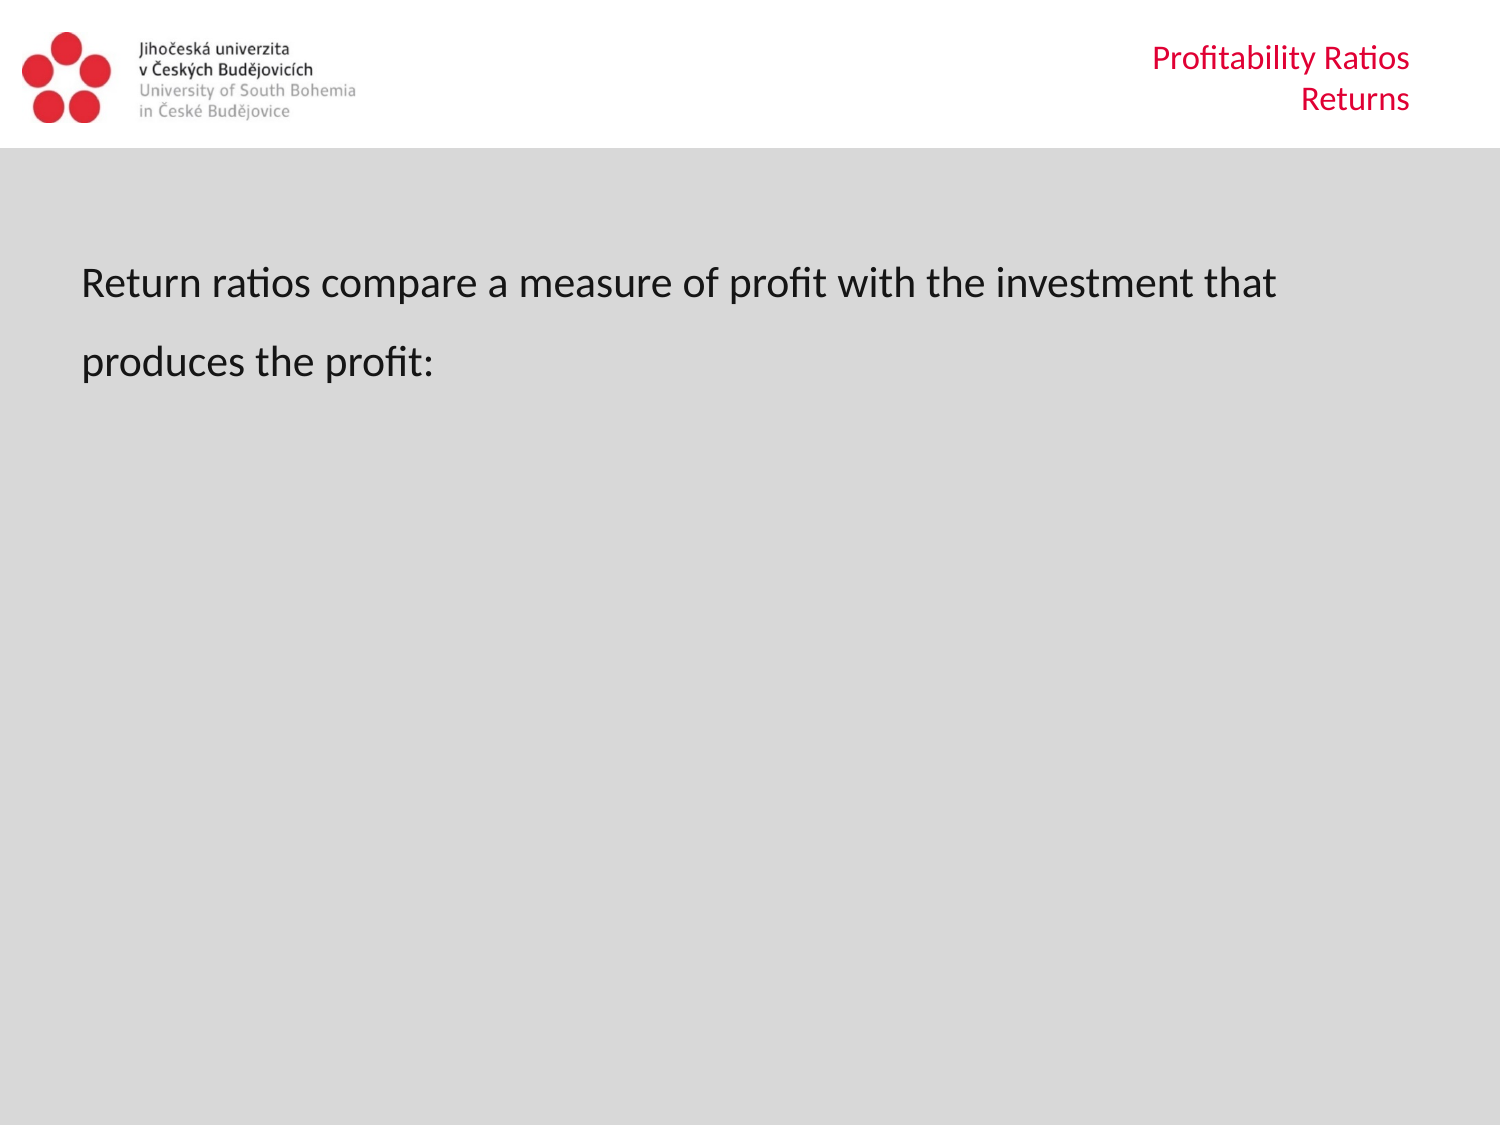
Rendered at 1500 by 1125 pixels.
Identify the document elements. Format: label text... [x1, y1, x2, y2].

picture [22, 32, 356, 123]
title Profitability Ratios Returns [383, 26, 1425, 126]
